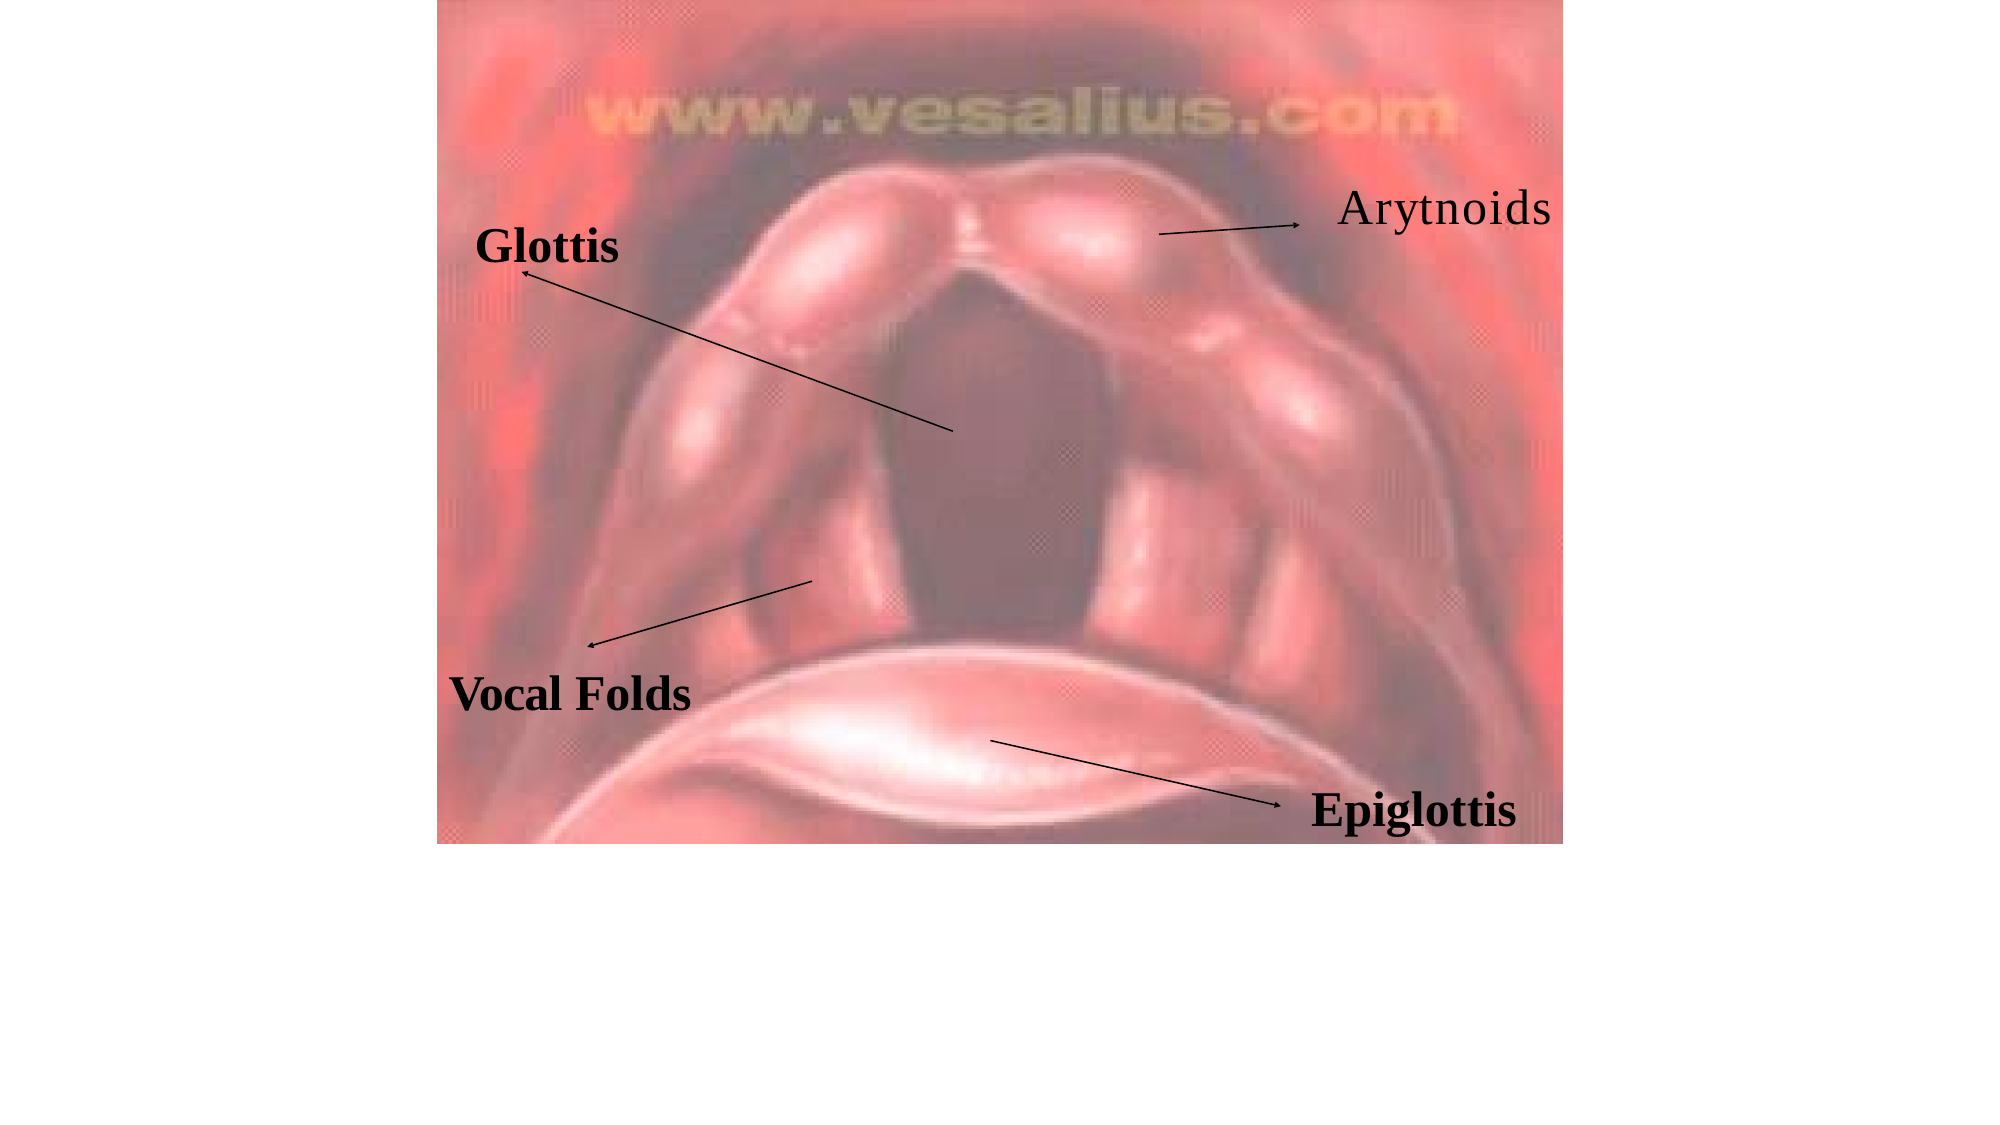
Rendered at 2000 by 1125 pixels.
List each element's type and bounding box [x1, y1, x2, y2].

picture [437, 0, 1563, 844]
